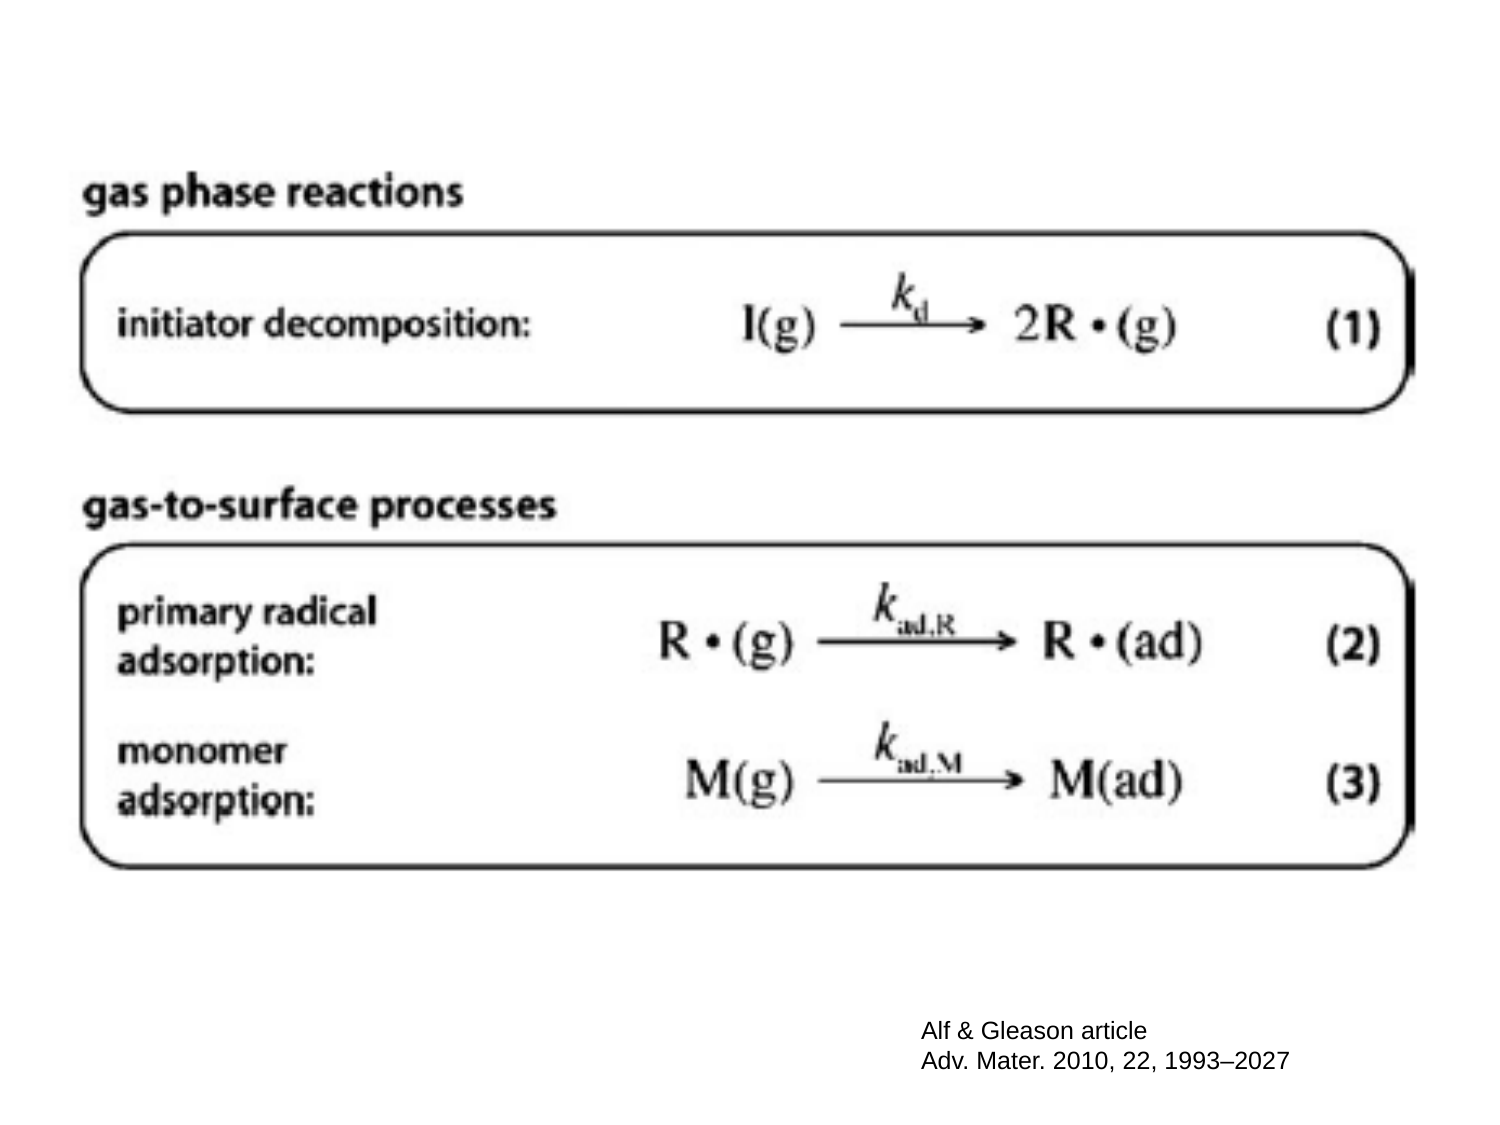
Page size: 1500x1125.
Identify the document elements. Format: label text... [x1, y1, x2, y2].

picture [58, 150, 1448, 894]
text_box Alf & Gleason article Adv. Mater. 2010, 22, 1993–2027 [906, 1006, 1341, 1082]
